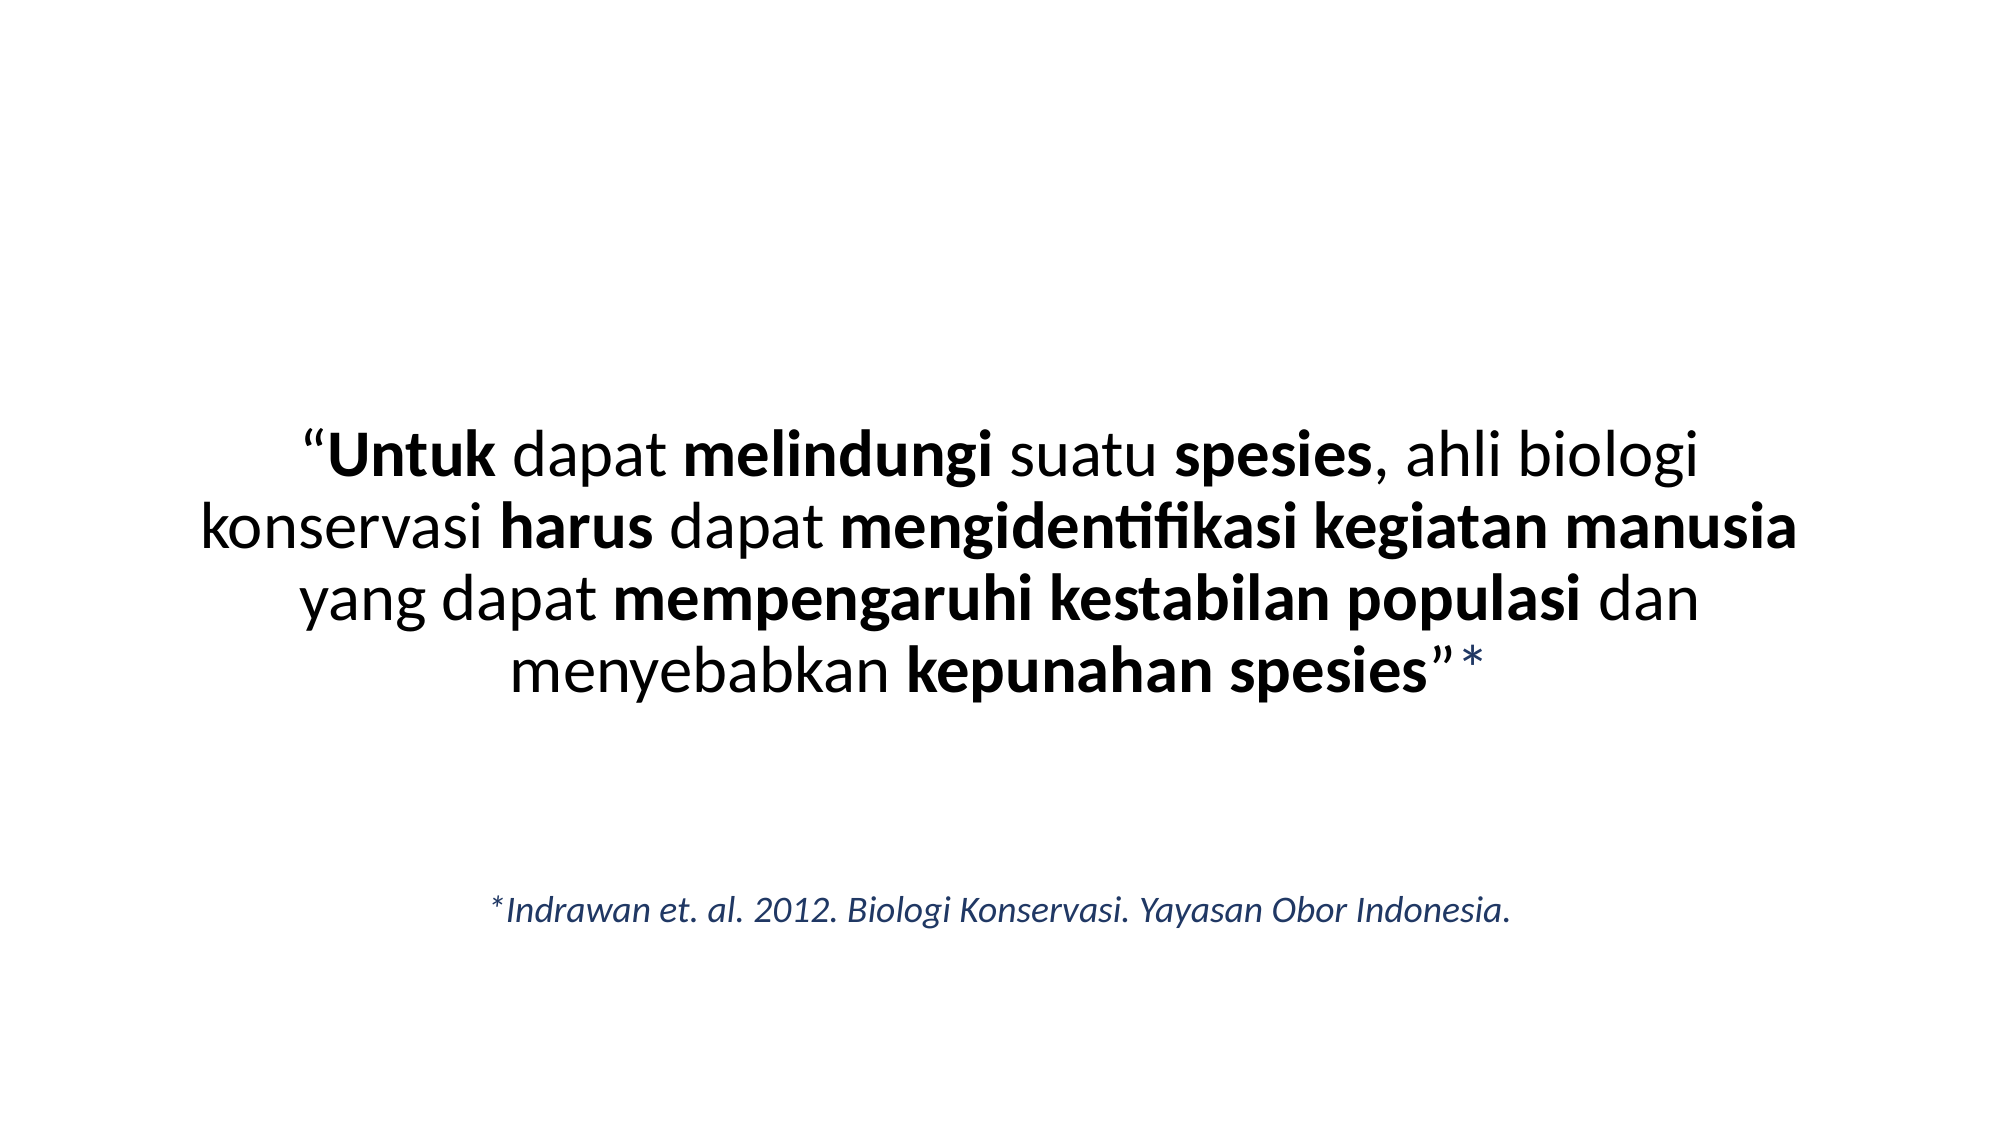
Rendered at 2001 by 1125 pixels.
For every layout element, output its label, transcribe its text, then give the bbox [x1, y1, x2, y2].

text_box *Indrawan et. al. 2012. Biologi Konservasi. Yayasan Obor Indonesia. [472, 877, 1528, 938]
list “Untuk dapat melindungi suatu spesies, ahli biologi konservasi harus dapat mengidentifikasi kegiatan manusia yang dapat mempengaruhi kestabilan populasi dan menyebabkan kepunahan spesies”* [137, 205, 1863, 920]
